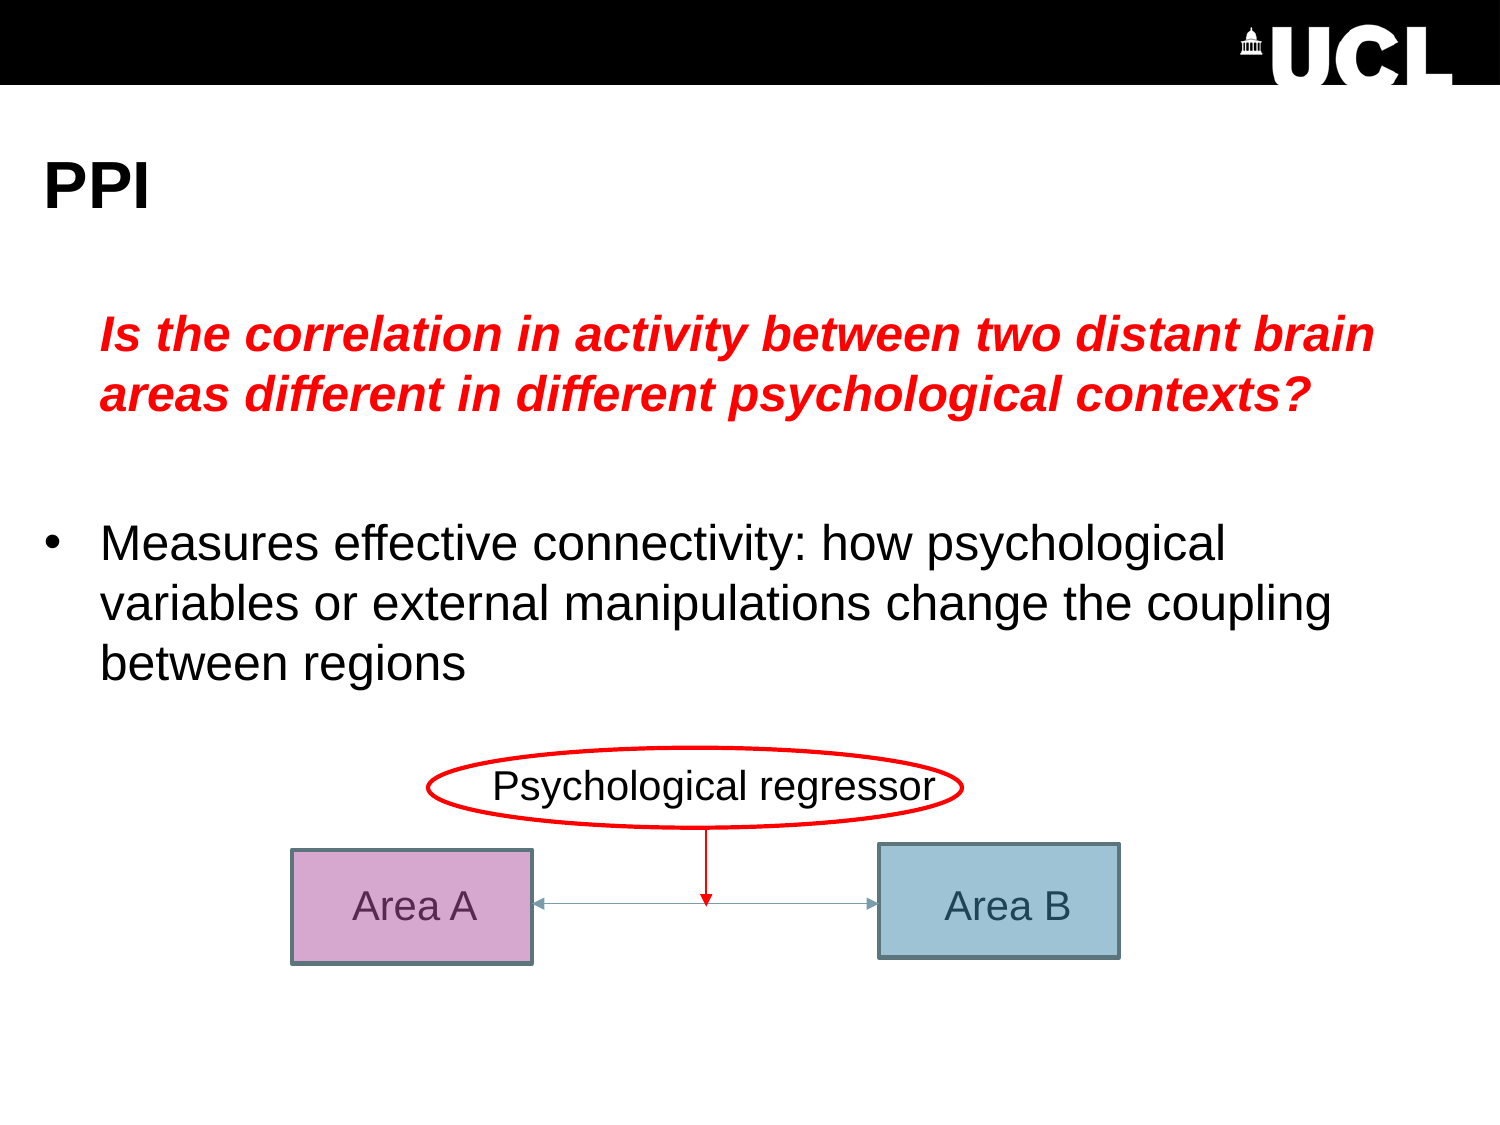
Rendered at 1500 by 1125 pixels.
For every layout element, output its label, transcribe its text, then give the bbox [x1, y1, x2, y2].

text_box Is the correlation in activity between two distant brain areas different in different psychological contexts? [28, 286, 1447, 492]
text_box [427, 747, 963, 828]
list PPI [28, 124, 1382, 230]
text_box [878, 843, 1119, 958]
picture [0, 0, 1500, 85]
text_box [291, 849, 532, 964]
list Measures effective connectivity: how psychological variables or external manipulations change the coupling between regions Psychological regressor Area A Area B [28, 503, 1382, 1040]
